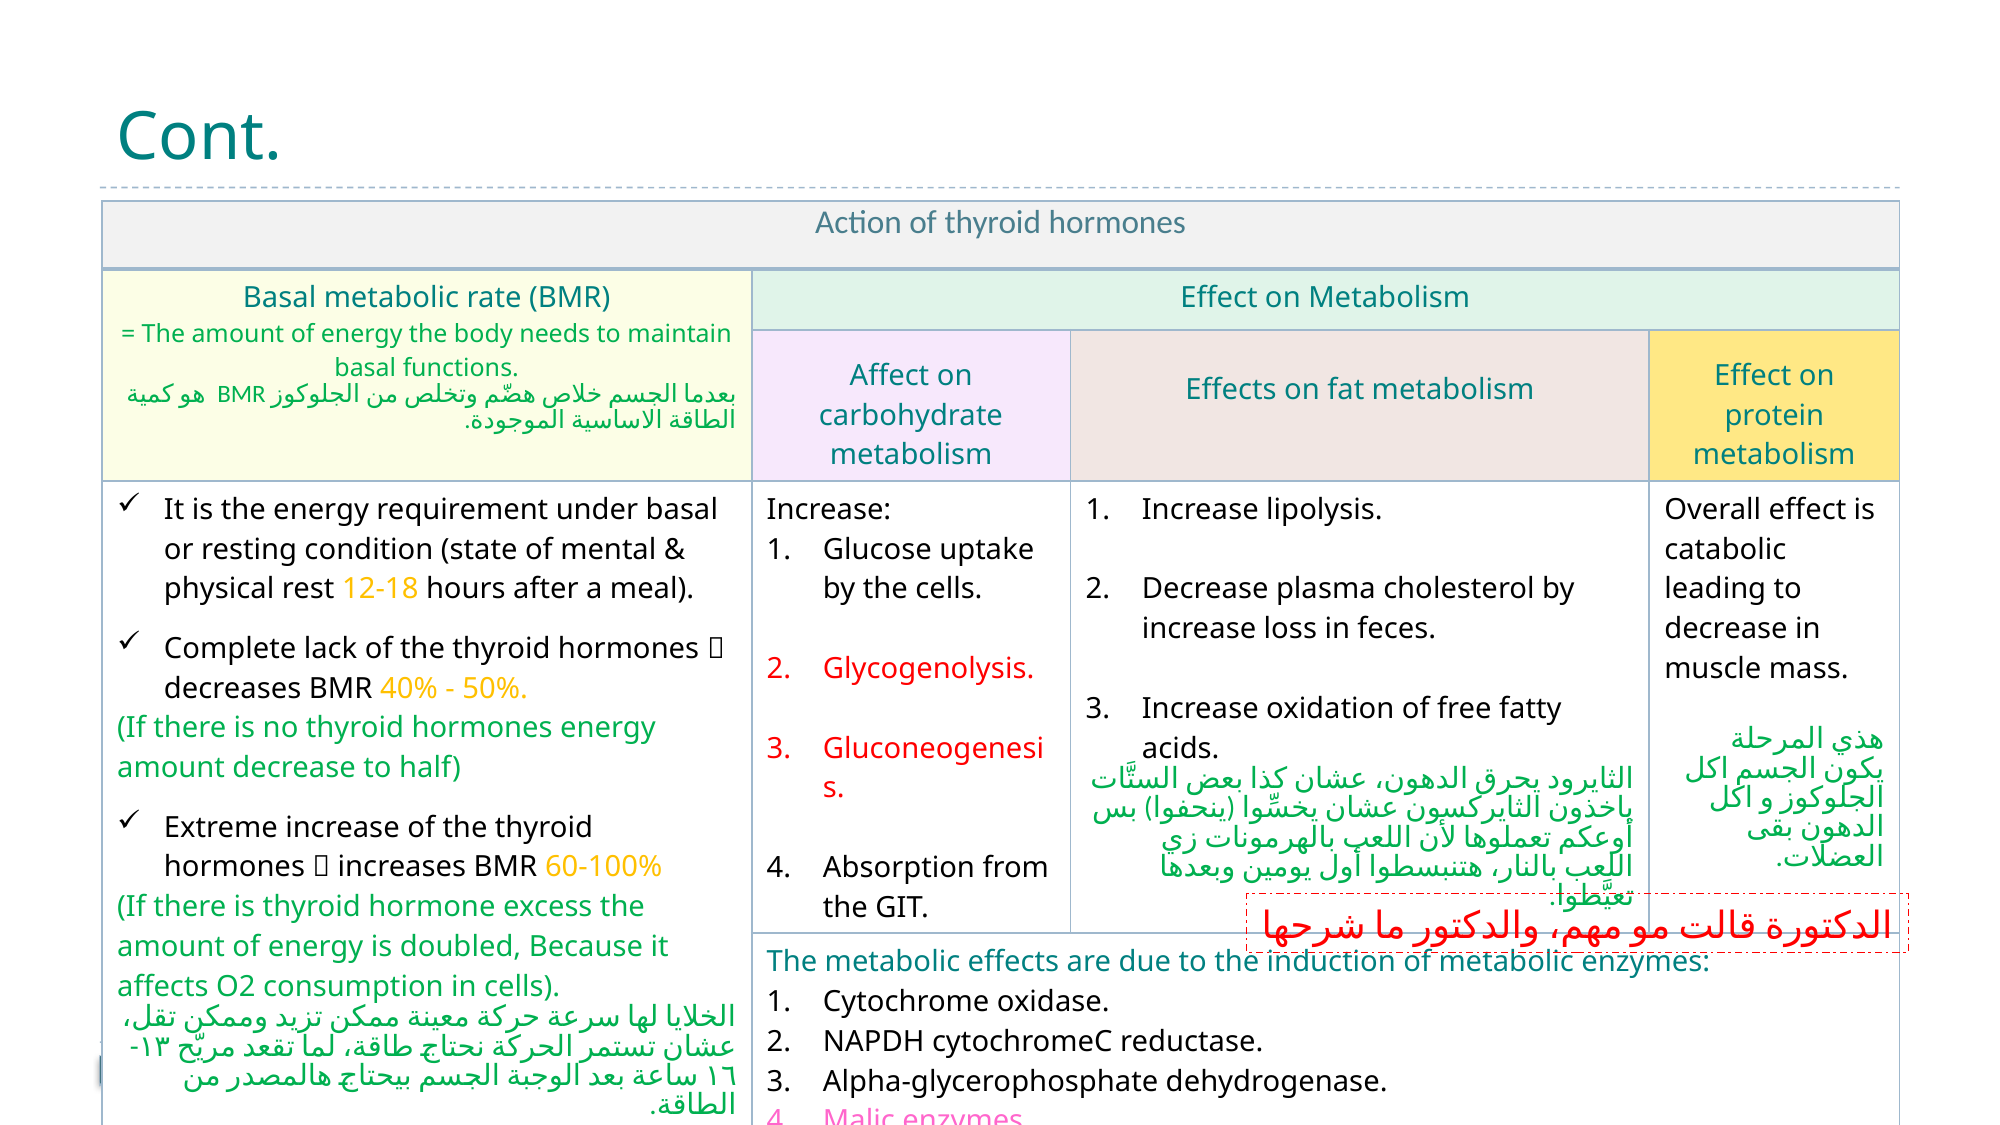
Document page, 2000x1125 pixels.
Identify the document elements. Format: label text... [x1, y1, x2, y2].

table_cell Overall effect is catabolic leading to decrease in muscle mass. هذي المرحلة يكون الجسم اكل الجلوكوز و اكل الدهون بقى العضلات. [1650, 482, 1899, 893]
table_cell Increase lipolysis. Decrease plasma cholesterol by increase loss in feces. Increase oxidation of free fatty acids. الثايرود يحرق الدهون، عشان كذا بعض الستَّات ياخذون الثايركسون عشان يخسِّوا (ينحفوا) بس أوعكم تعملوها لأن اللعب بالهرمونات زي اللعب بالنار، هتنبسطوا أول يومين وبعدها تعيَّطوا. [1071, 482, 1648, 932]
table_cell Affect on carbohydrate metabolism [753, 331, 1070, 480]
table_cell Basal metabolic rate (BMR) = The amount of energy the body needs to maintain basal functions. بعدما الجسم خلاص هضّم وتخلص من الجلوكوز BMR هو كمية الطاقة الاساسية الموجودة. [103, 271, 751, 480]
text_box الدكتورة قالت مو مهم، والدكتور ما شرحها [1246, 893, 1909, 953]
table_header Action of thyroid hormones [103, 202, 1899, 267]
table_cell Effect on protein metabolism [1650, 331, 1899, 480]
table_cell Effect on Metabolism [753, 271, 1899, 329]
table_cell Effects on fat metabolism [1071, 331, 1648, 480]
table_cell The metabolic effects are due to the induction of metabolic enzymes: Cytochrome oxidase. NAPDH cytochromeC reductase. Alpha-glycerophosphate dehydrogenase. Malic enzymes. Several proteolytic enzymes. [753, 934, 1899, 1125]
table_cell Increase: Glucose uptake by the cells. Glycogenolysis. Gluconeogenesis. Absorption from the GIT. [753, 482, 1070, 932]
title Cont. [99, 24, 1900, 188]
table_cell It is the energy requirement under basal or resting condition (state of mental & physical rest 12-18 hours after a meal). Complete lack of the thyroid hormones  decreases BMR 40% - 50%. (If there is no thyroid hormones energy amount decrease to half) Extreme increase of the thyroid hormones  increases BMR 60-100% (If there is thyroid hormone excess the amount of energy is doubled, Because it affects O2 consumption in cells). الخلايا لها سرعة حركة معينة ممكن تزيد وممكن تقل، عشان تستمر الحركة نحتاج طاقة، لما تقعد مريّح ١٣-١٦ ساعة بعد الوجبة الجسم بيحتاج هالمصدر من الطاقة. [103, 482, 751, 1125]
